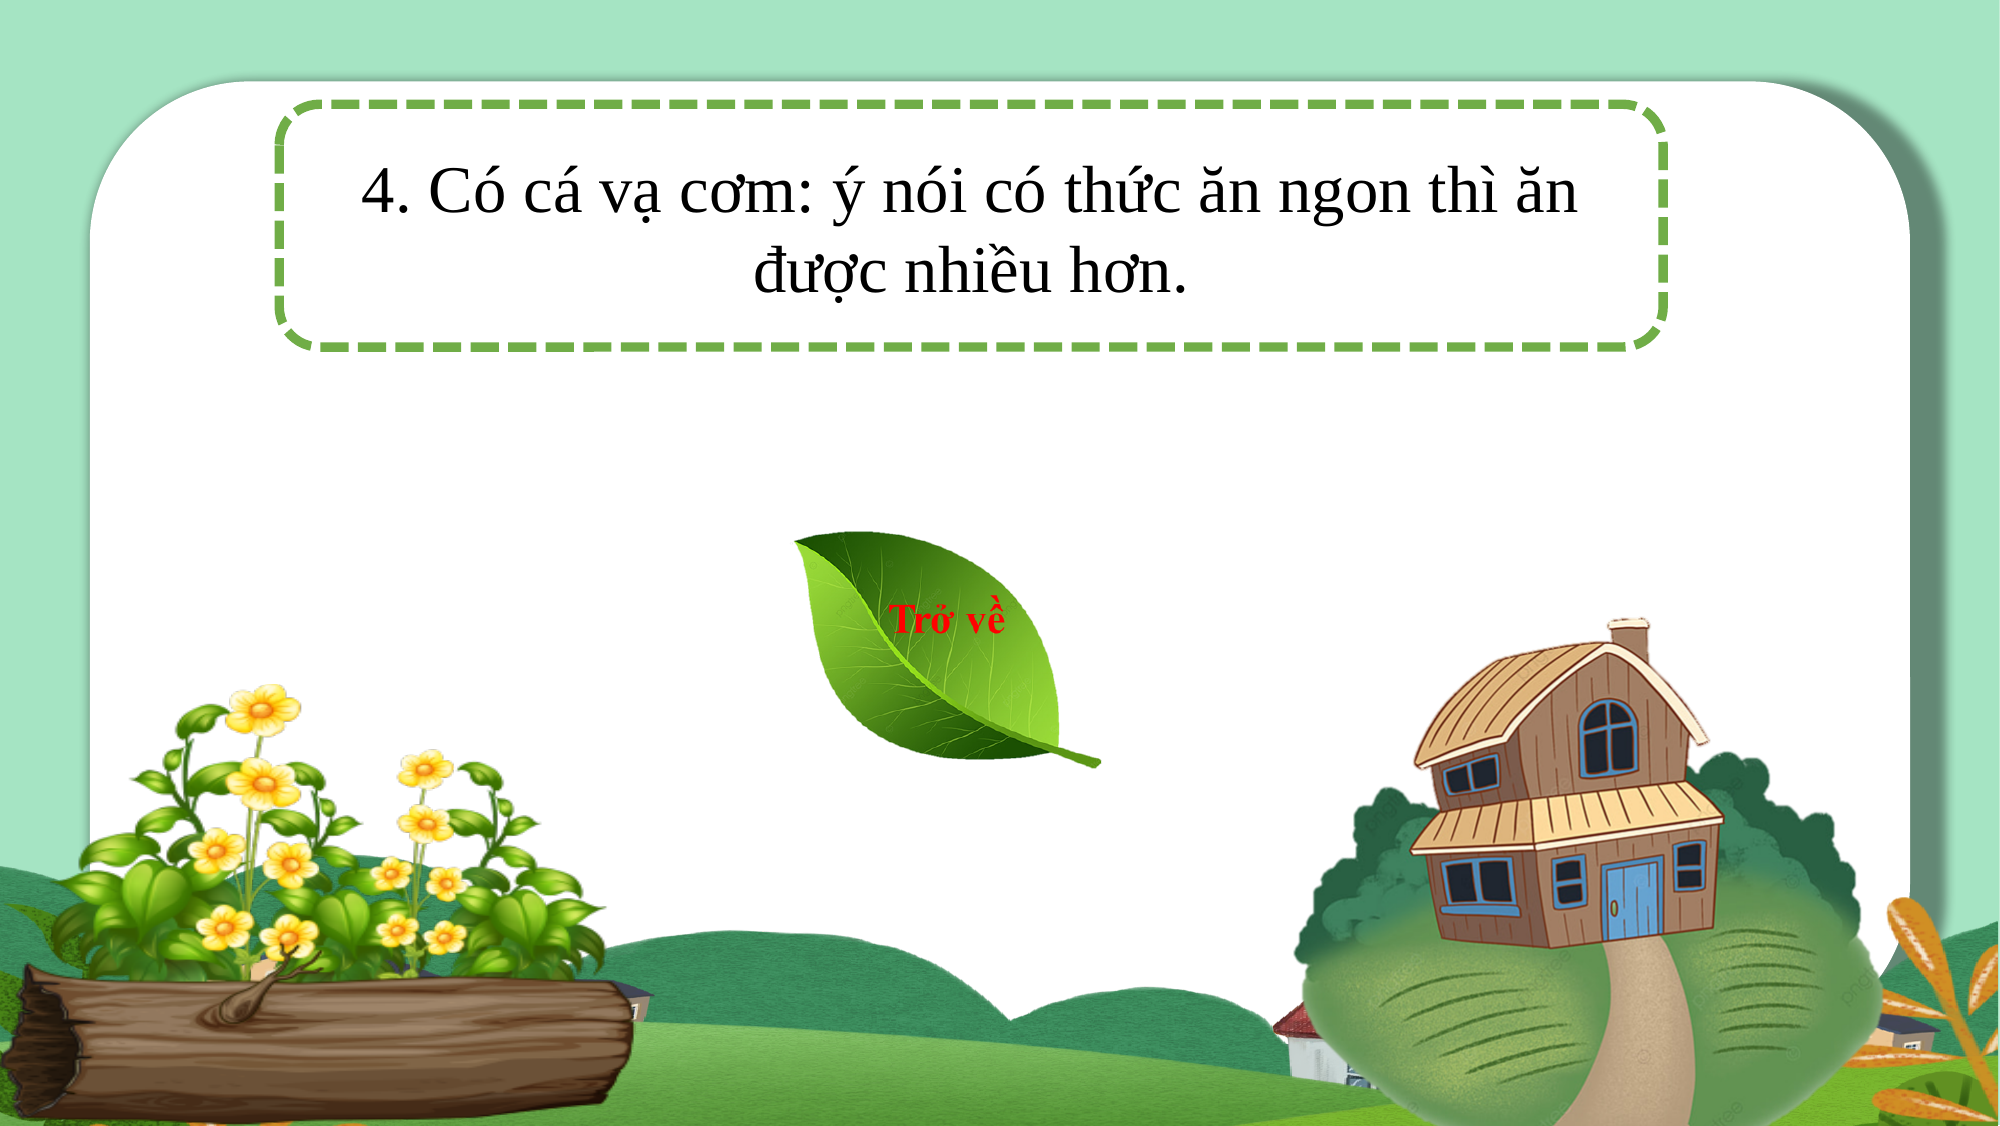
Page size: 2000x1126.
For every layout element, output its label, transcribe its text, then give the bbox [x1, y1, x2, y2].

text_box 4. Có cá vạ cơm: ý nói có thức ăn ngon thì ăn được nhiều hơn. [278, 103, 1665, 349]
picture [782, 487, 1112, 817]
picture [0, 579, 1998, 1126]
